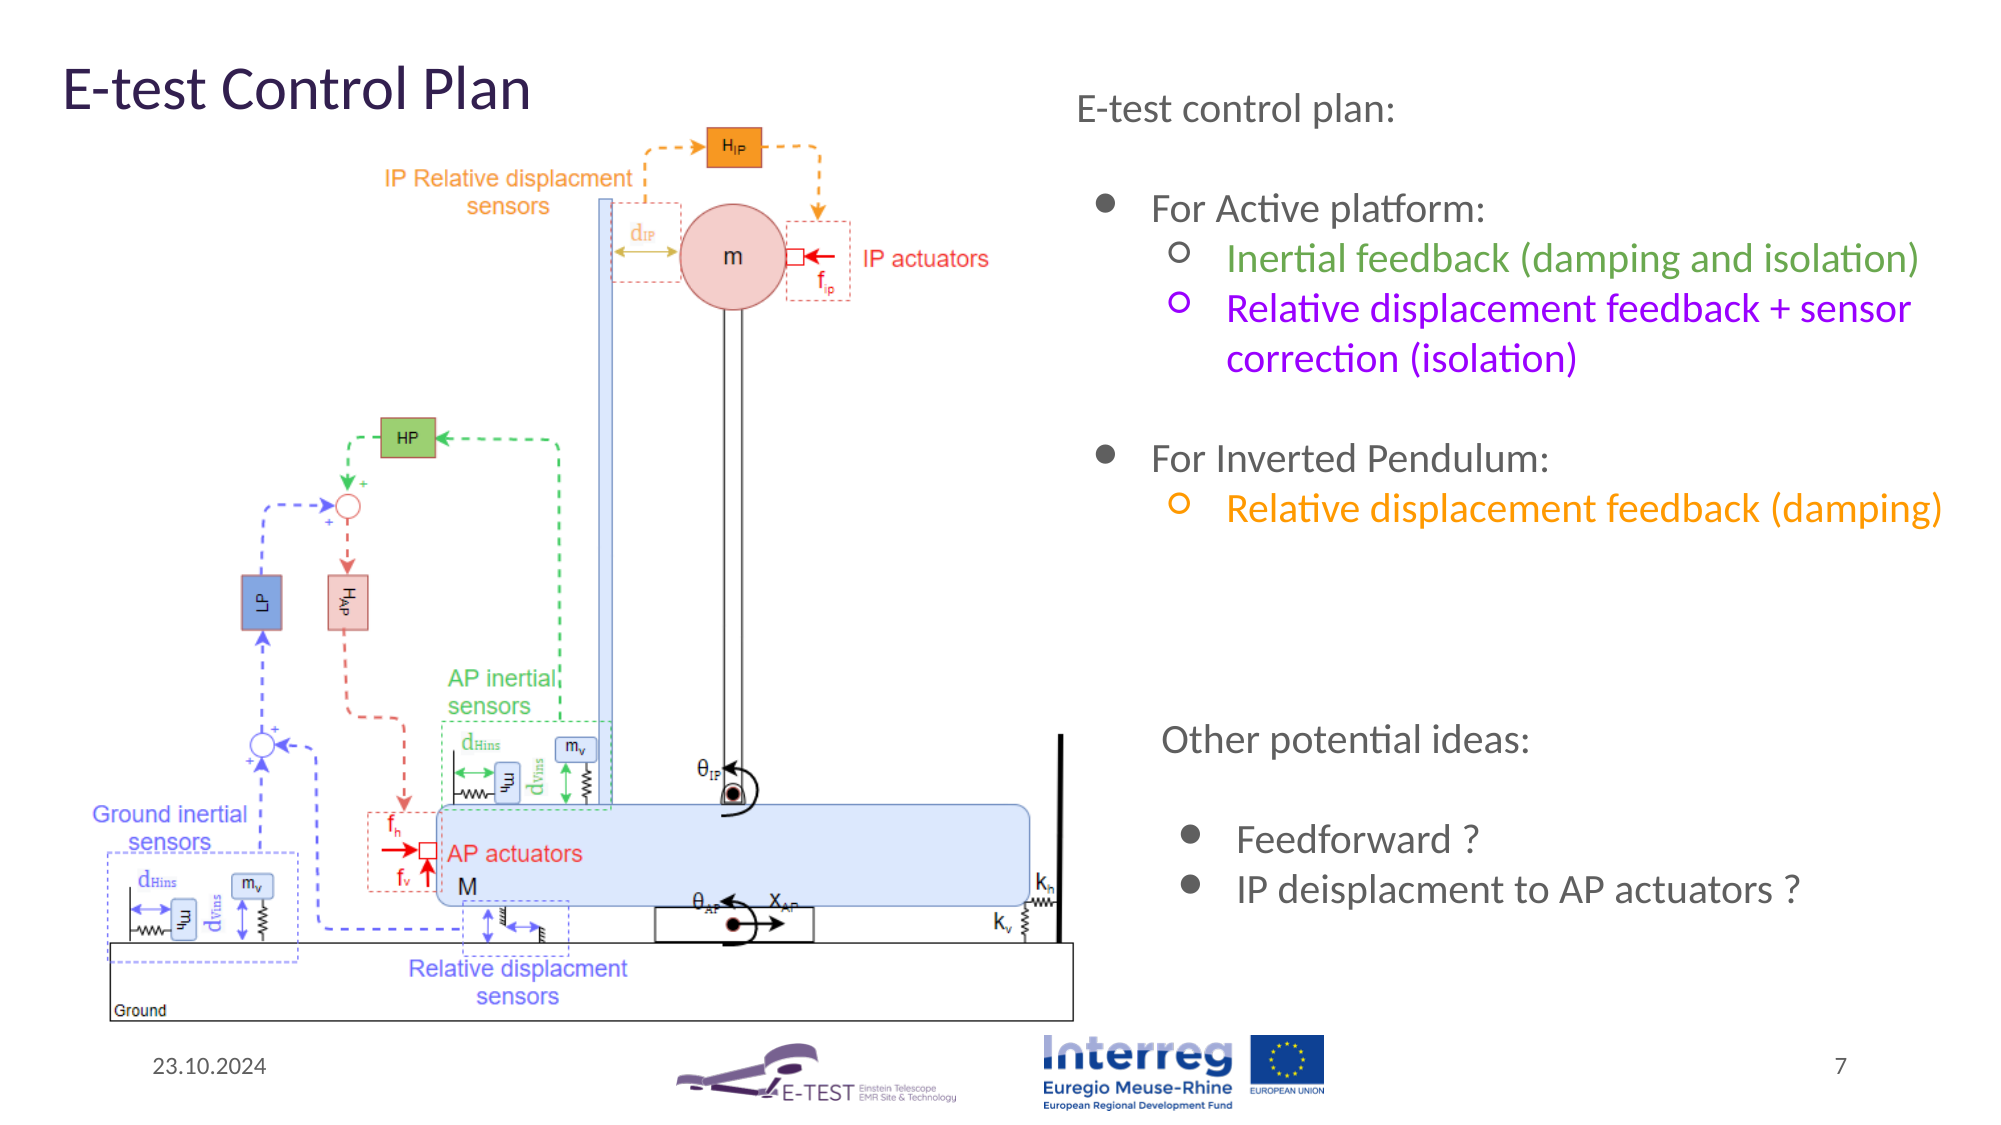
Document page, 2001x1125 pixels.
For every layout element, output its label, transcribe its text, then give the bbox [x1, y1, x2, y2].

text_box E-test control plan: For Active platform: Inertial feedback (damping and isolation) Relative displacement feedback + sensor correction (isolation) For Inverted Pendulum: Relative displacement feedback (damping) [1061, 65, 1964, 546]
picture [90, 121, 1078, 1028]
picture [1044, 1035, 1324, 1111]
title E-test Control Plan [47, 0, 1187, 198]
text_box Other potential ideas: Feedforward ? IP deisplacment to AP actuators ? [1146, 696, 1822, 927]
picture [676, 1043, 956, 1103]
